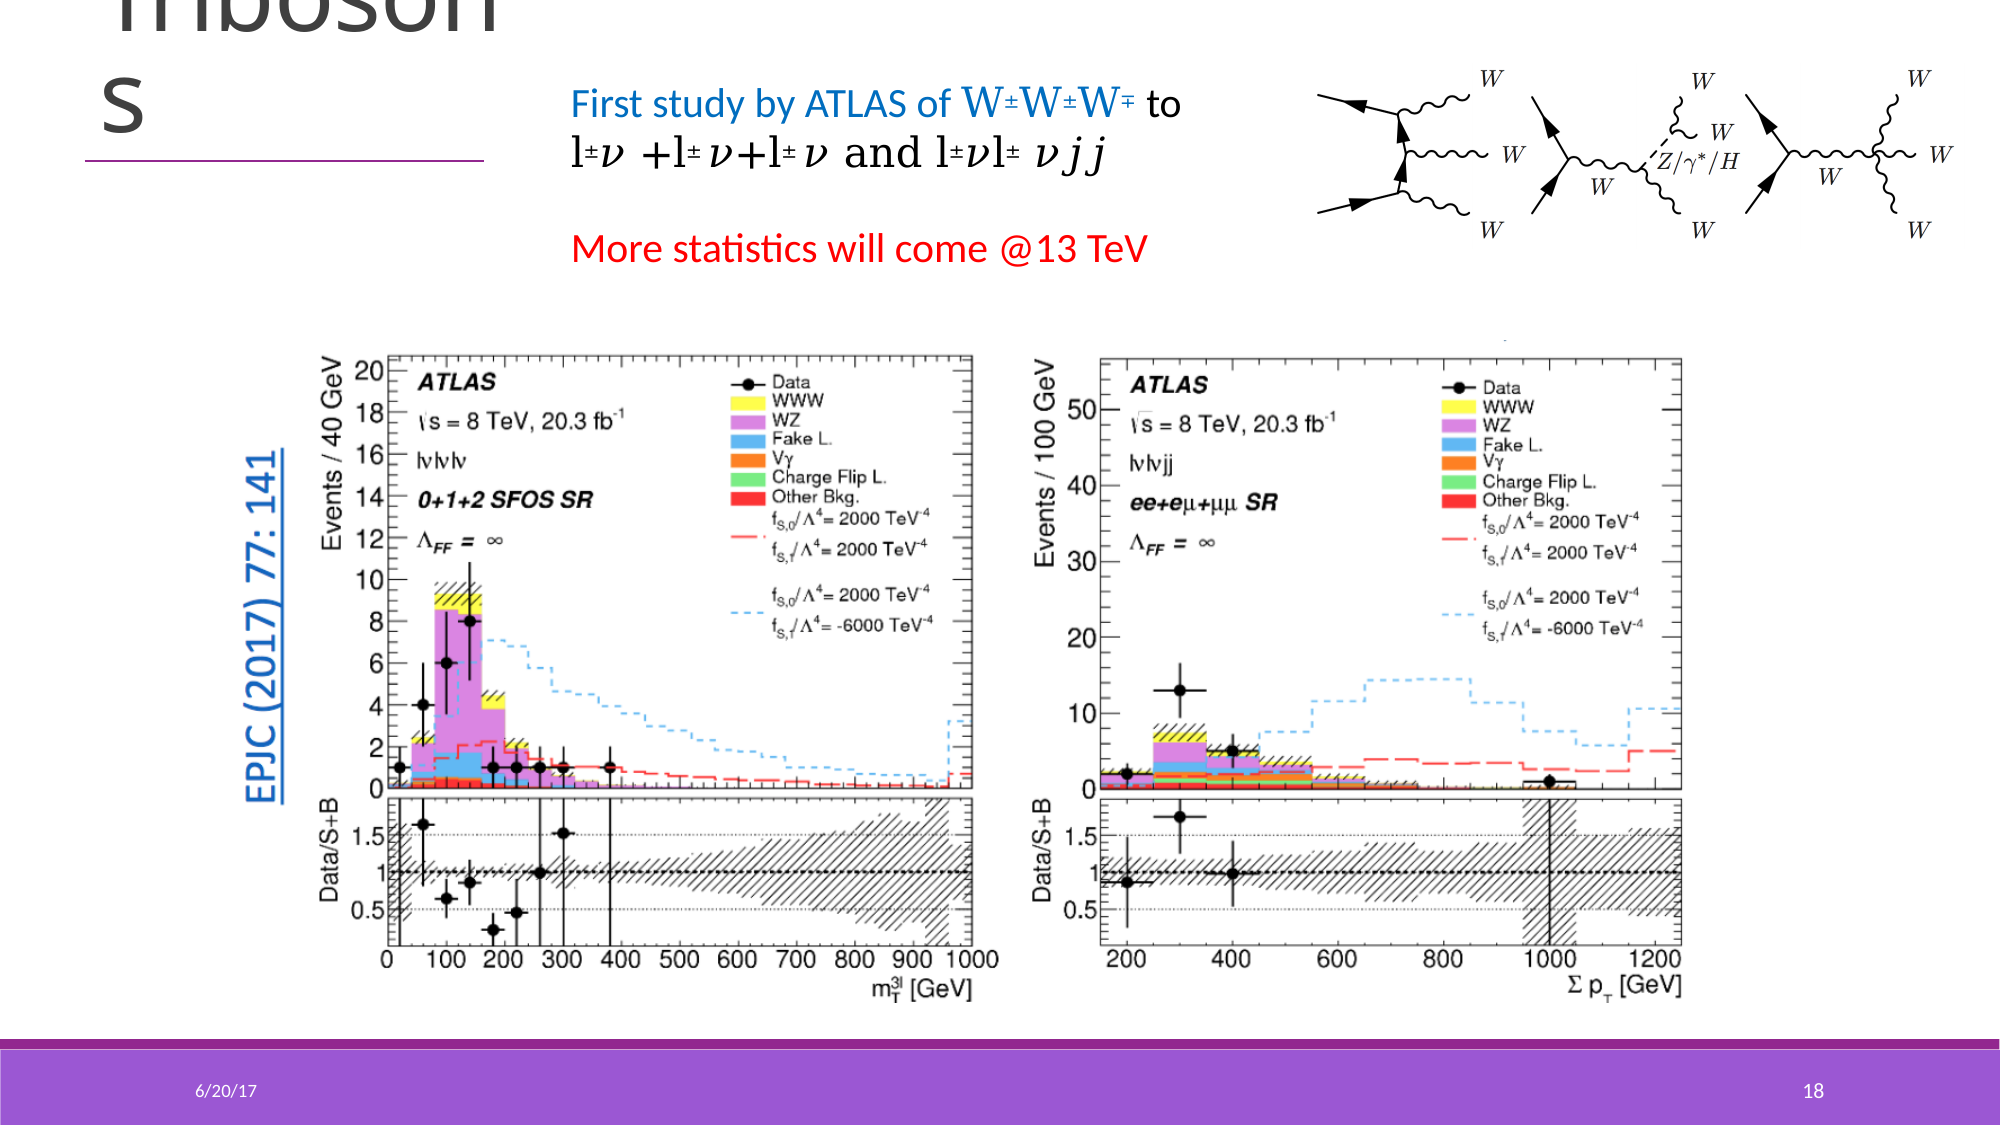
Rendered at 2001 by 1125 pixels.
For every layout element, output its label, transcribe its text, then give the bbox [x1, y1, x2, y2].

picture [1308, 63, 1966, 250]
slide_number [180, 1059, 586, 1120]
text_box First study by ATLAS of W±W±W∓ to l±𝜈 +l± 𝜈+l± 𝜈 and l±𝜈l± 𝜈𝑗𝑗 More statistics will come @13 TeV [556, 68, 1228, 279]
slide_number 18 [1624, 1059, 1840, 1120]
picture [233, 339, 1701, 1003]
title Tribosons [84, 31, 523, 161]
